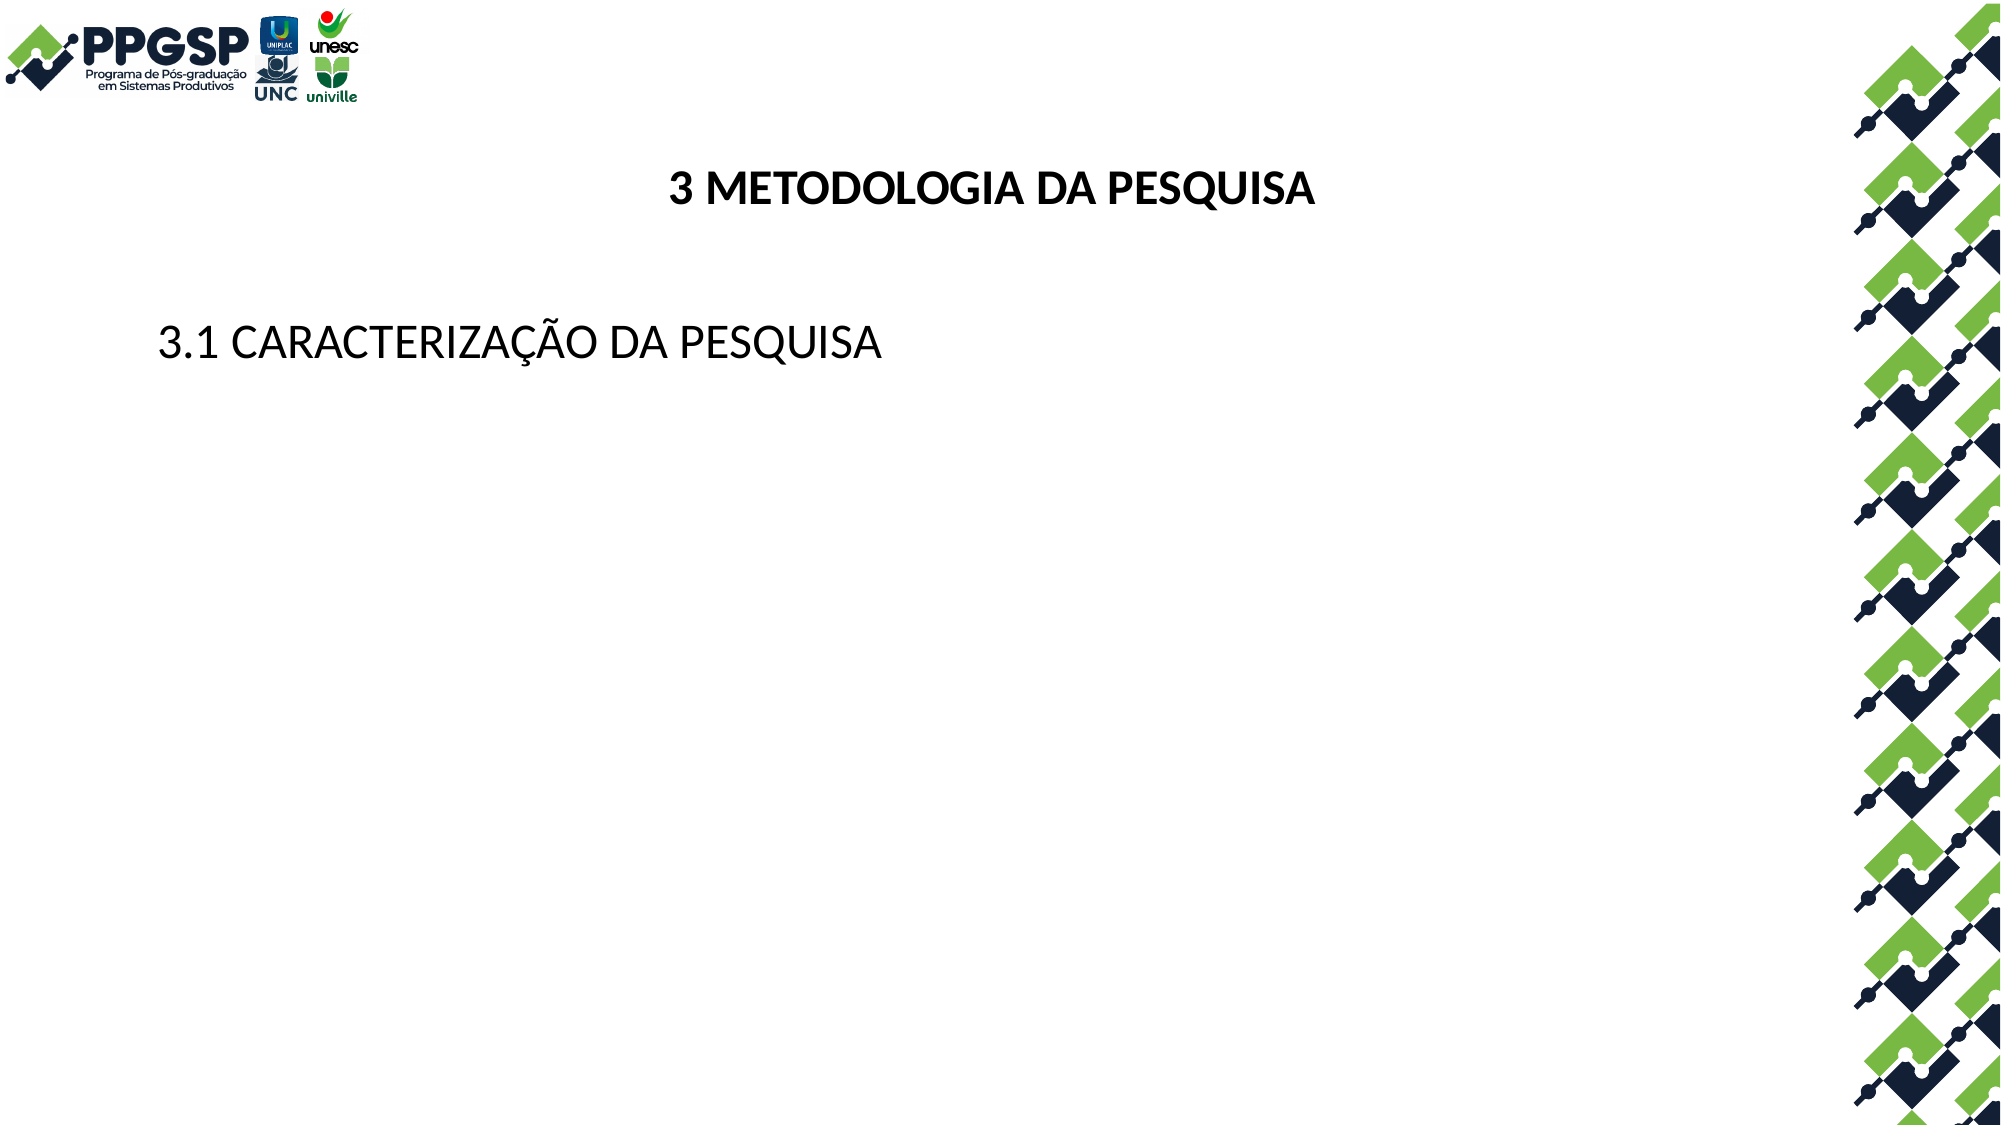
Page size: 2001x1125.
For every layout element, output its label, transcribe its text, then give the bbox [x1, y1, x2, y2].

picture [307, 57, 357, 102]
text_box 3 METODOLOGIA DA PESQUISA [653, 146, 1331, 222]
text_box 3.1 CARACTERIZAÇÃO DA PESQUISA [142, 300, 1716, 376]
picture [5, 8, 370, 102]
